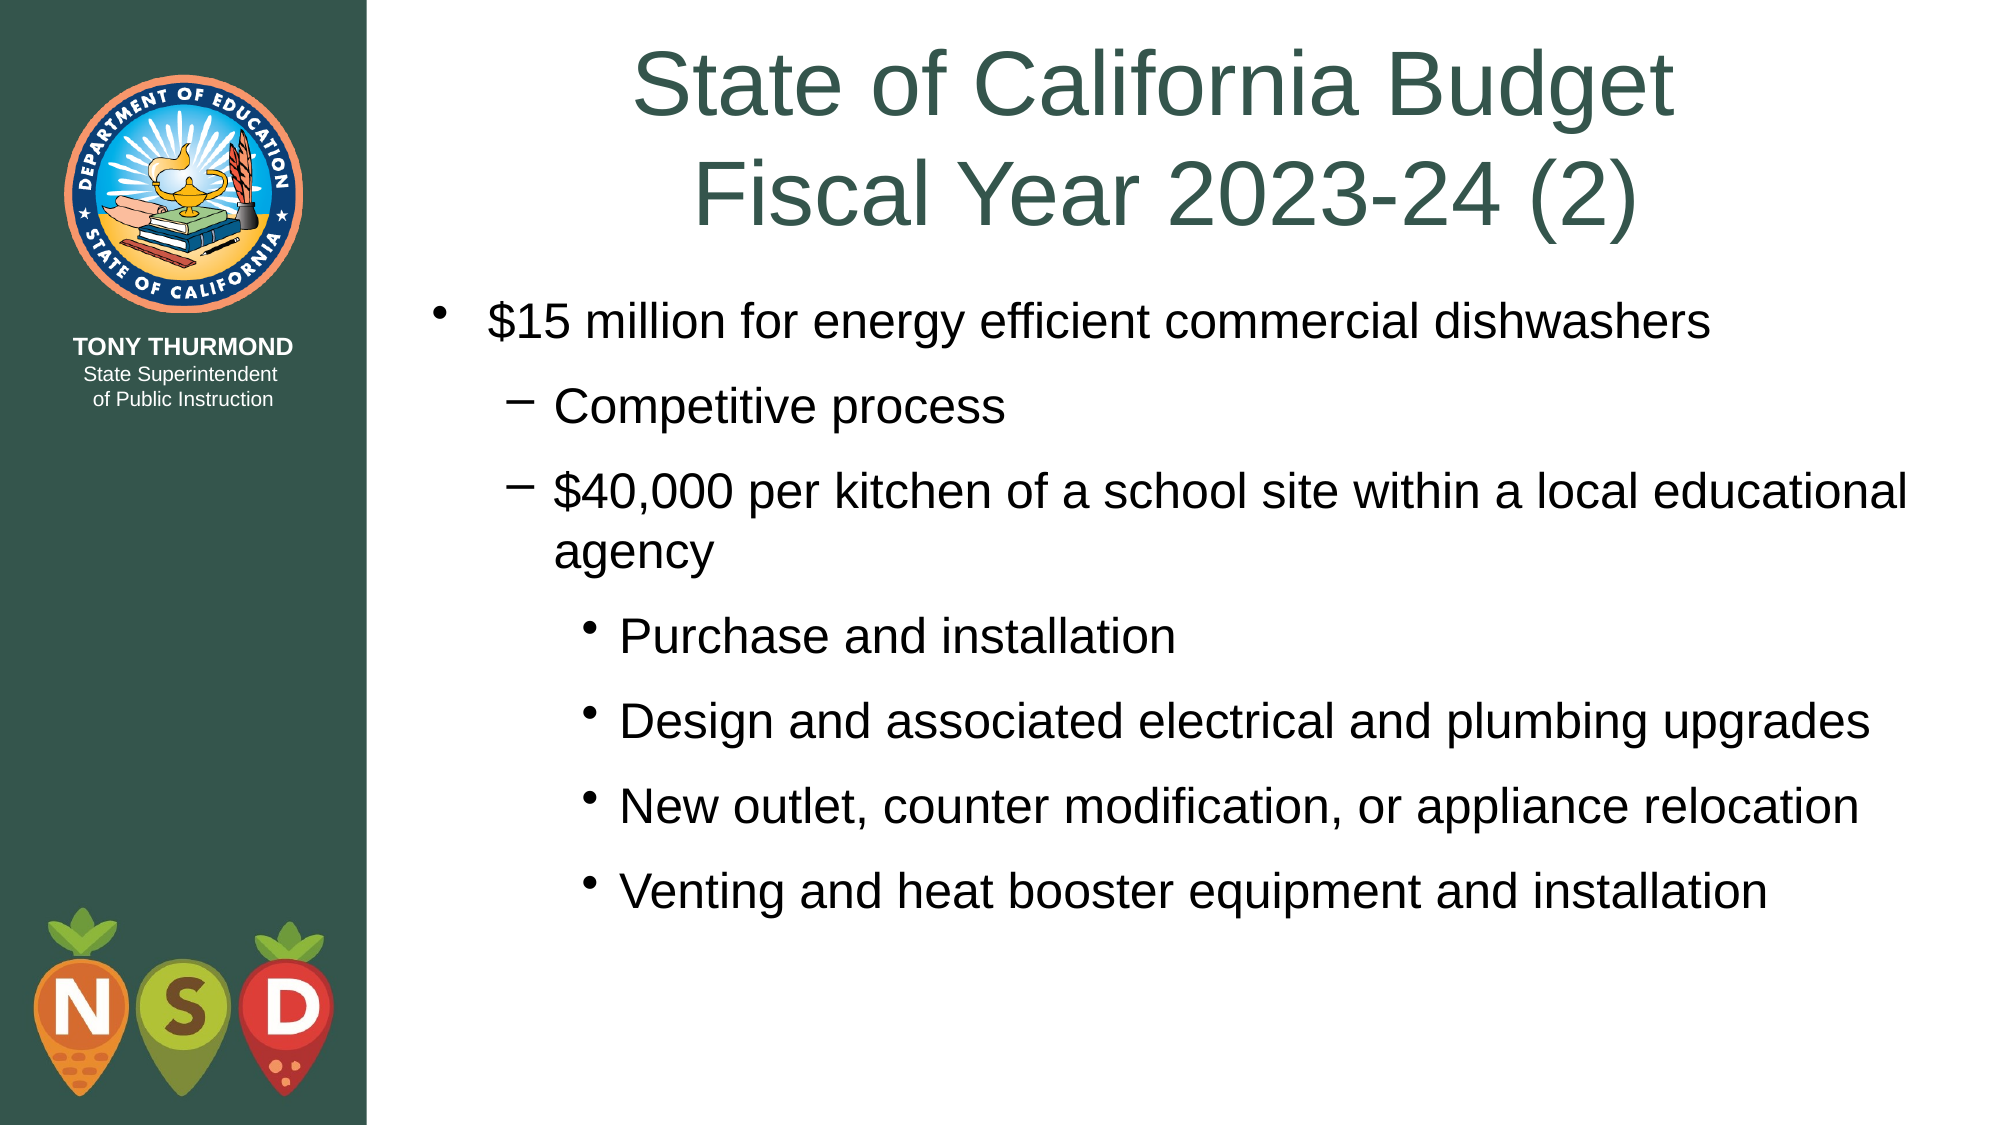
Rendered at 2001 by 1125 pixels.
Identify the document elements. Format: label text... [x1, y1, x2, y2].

picture [64, 74, 303, 313]
picture [13, 892, 354, 1108]
title State of California Budget Fiscal Year 2023-24 (2) [416, 39, 1917, 228]
list $15 million for energy efficient commercial dishwashers Competitive process $40,000 per kitchen of a school site within a local educational agency Purchase and installation Design and associated electrical and plumbing upgrades New outlet, counter modification, or appliance relocation Venting and heat booster equipment and installation [416, 281, 1962, 959]
